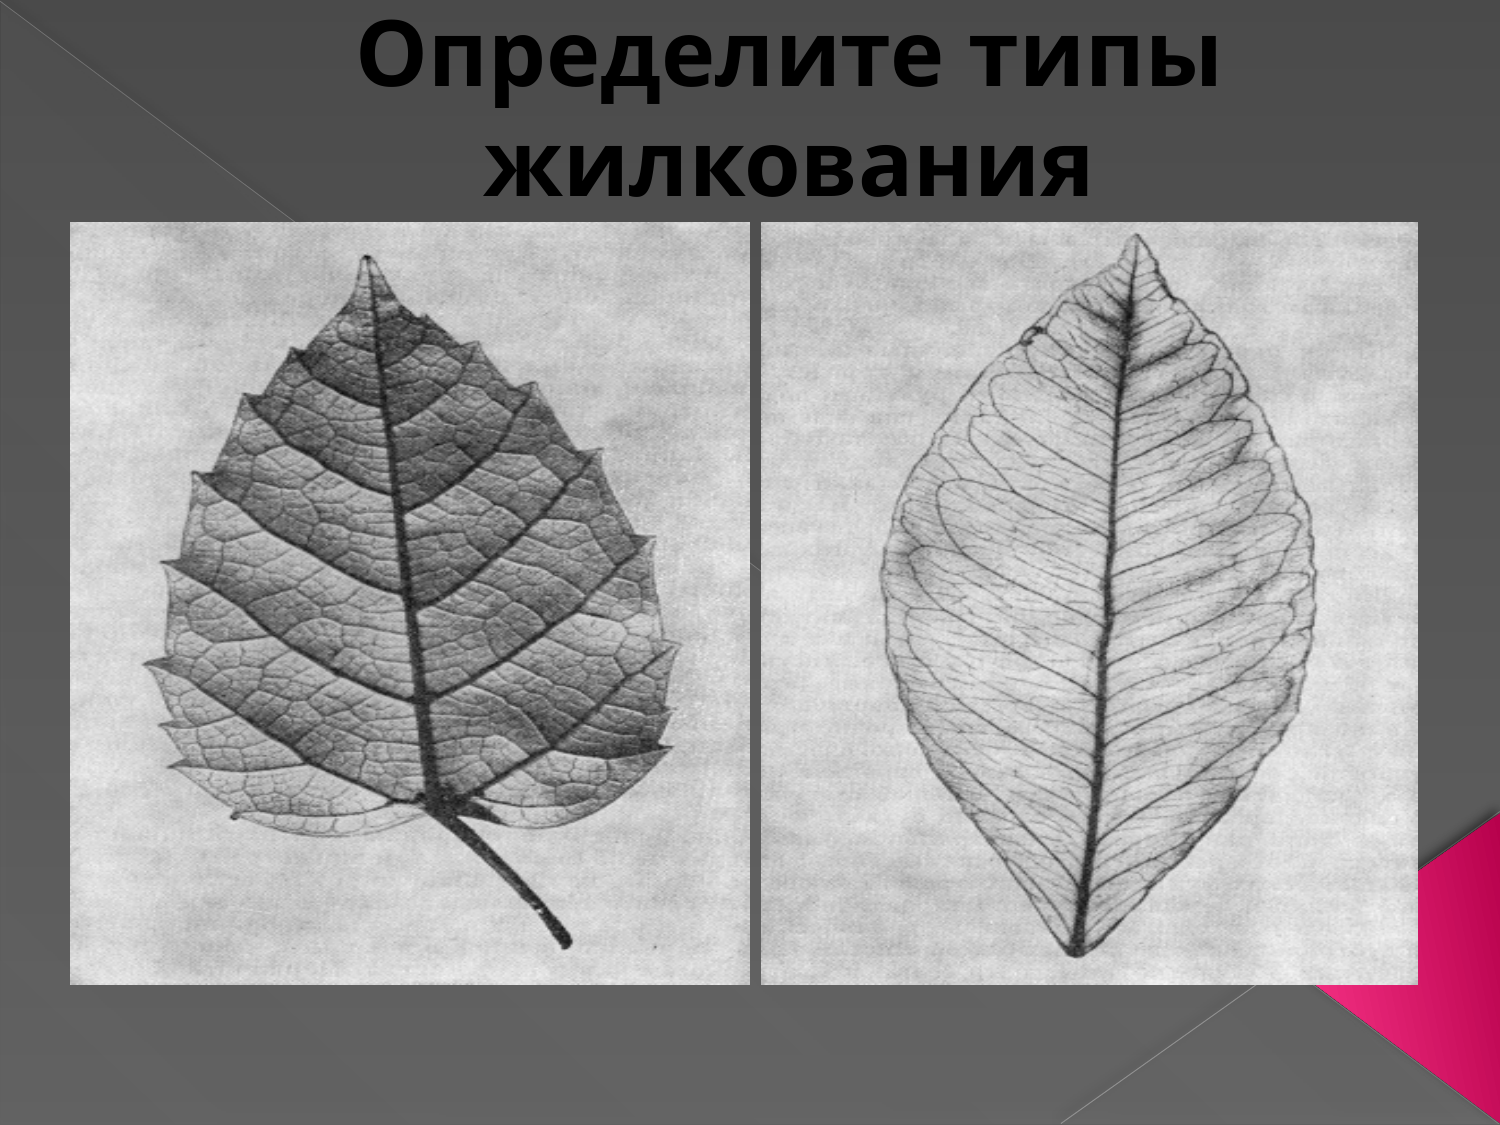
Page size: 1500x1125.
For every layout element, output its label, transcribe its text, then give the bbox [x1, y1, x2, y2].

picture [761, 222, 1419, 985]
title Определите типы жилкования [88, 58, 1412, 213]
picture [70, 222, 751, 985]
